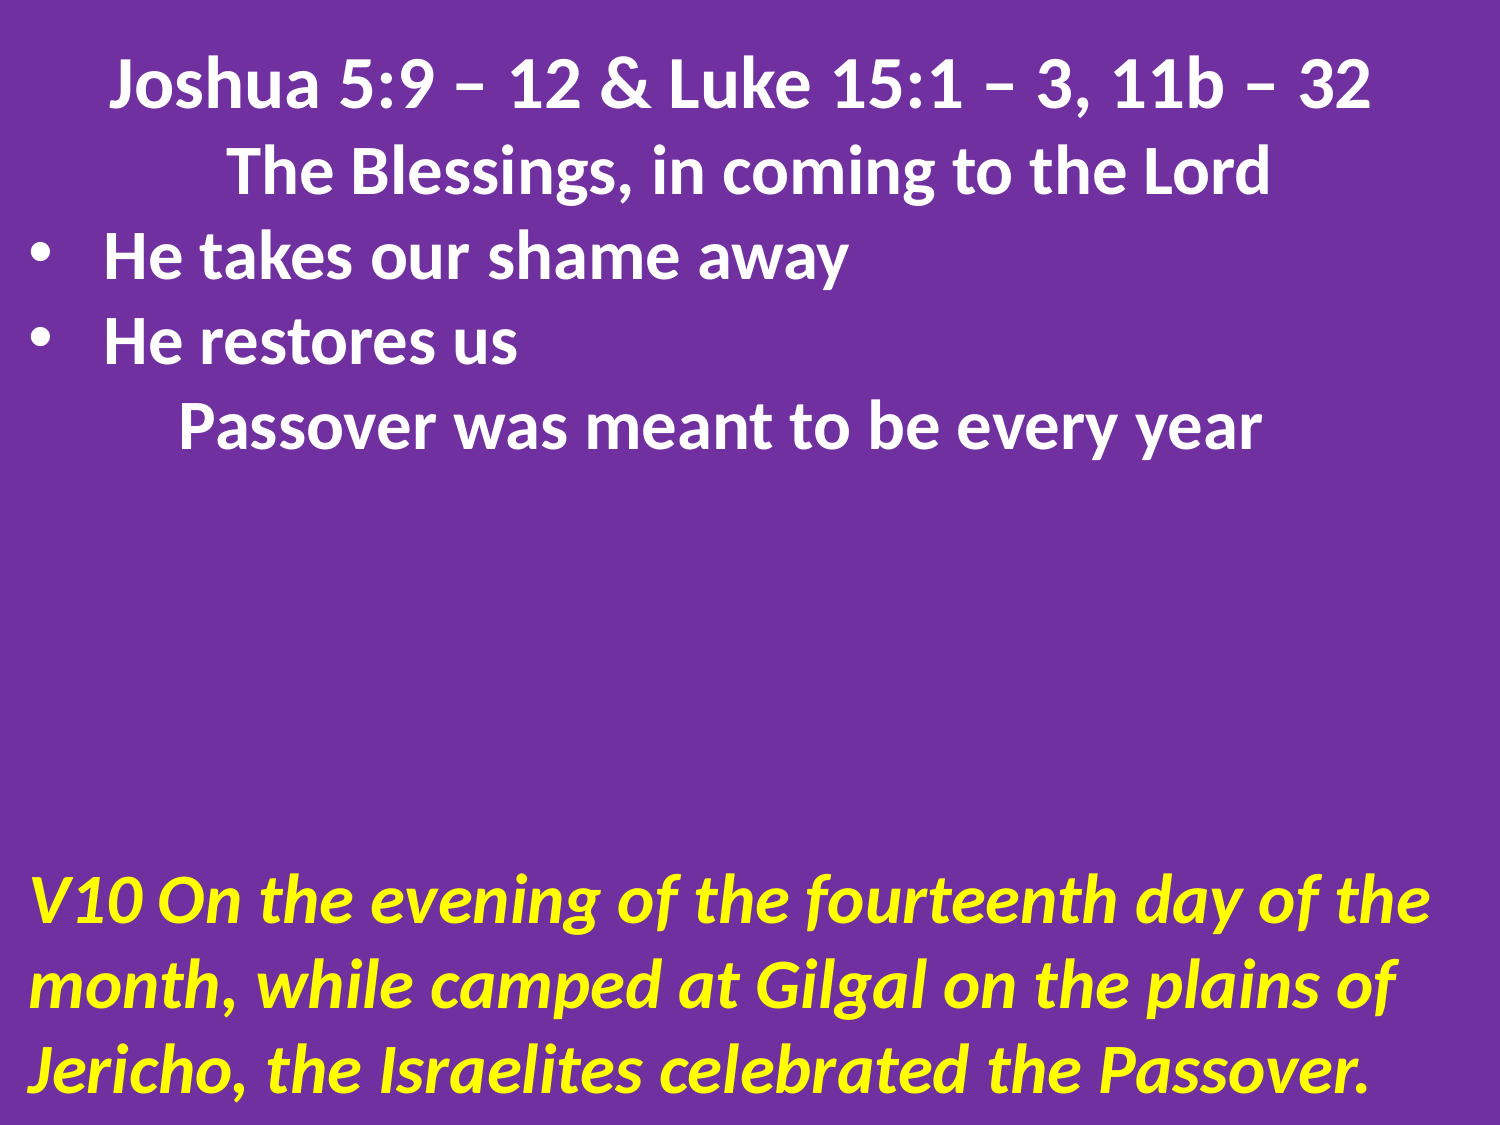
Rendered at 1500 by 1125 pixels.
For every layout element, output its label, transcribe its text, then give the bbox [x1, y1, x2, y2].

subtitle Joshua 5:9 – 12 & Luke 15:1 – 3, 11b – 32 The Blessings, in coming to the Lord He takes our shame away He restores us Passover was meant to be every year V10 On the evening of the fourteenth day of the month, while camped at Gilgal on the plains of Jericho, the Israelites celebrated the Passover. [13, 26, 1487, 1112]
